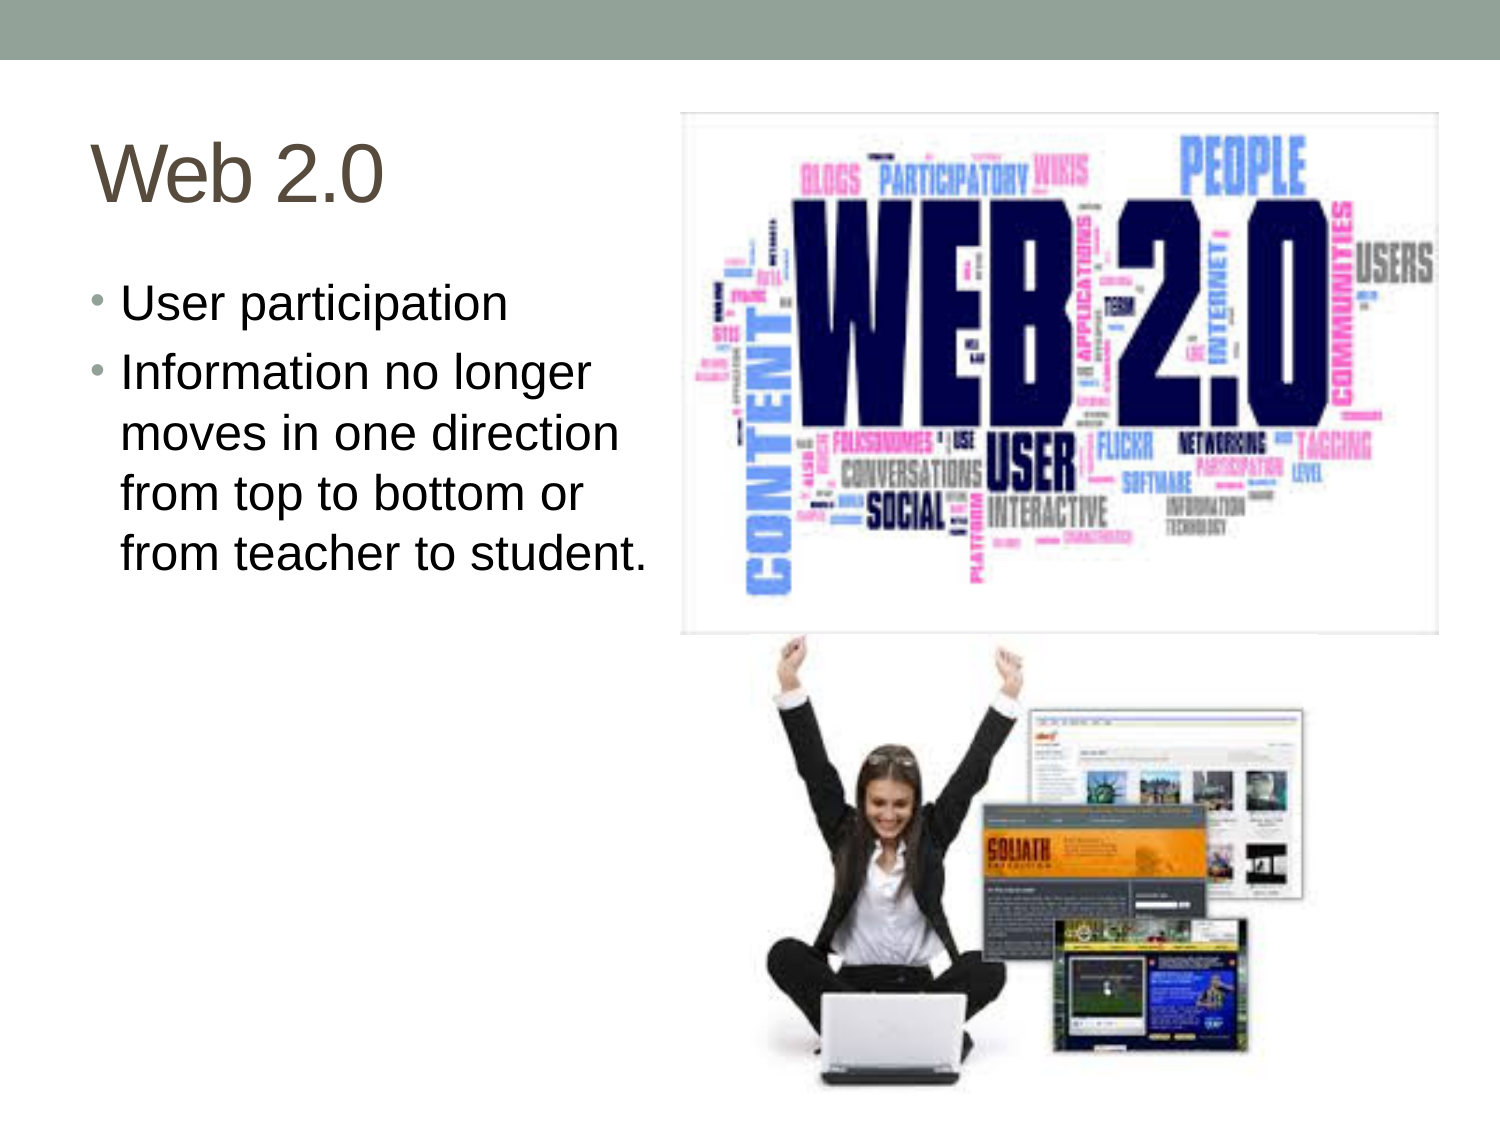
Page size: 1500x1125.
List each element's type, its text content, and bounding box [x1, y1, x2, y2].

picture [680, 112, 1439, 1104]
list User participation Information no longer moves in one direction from top to bottom or from teacher to student. [75, 262, 681, 1063]
title Web 2.0 [75, 87, 1425, 250]
